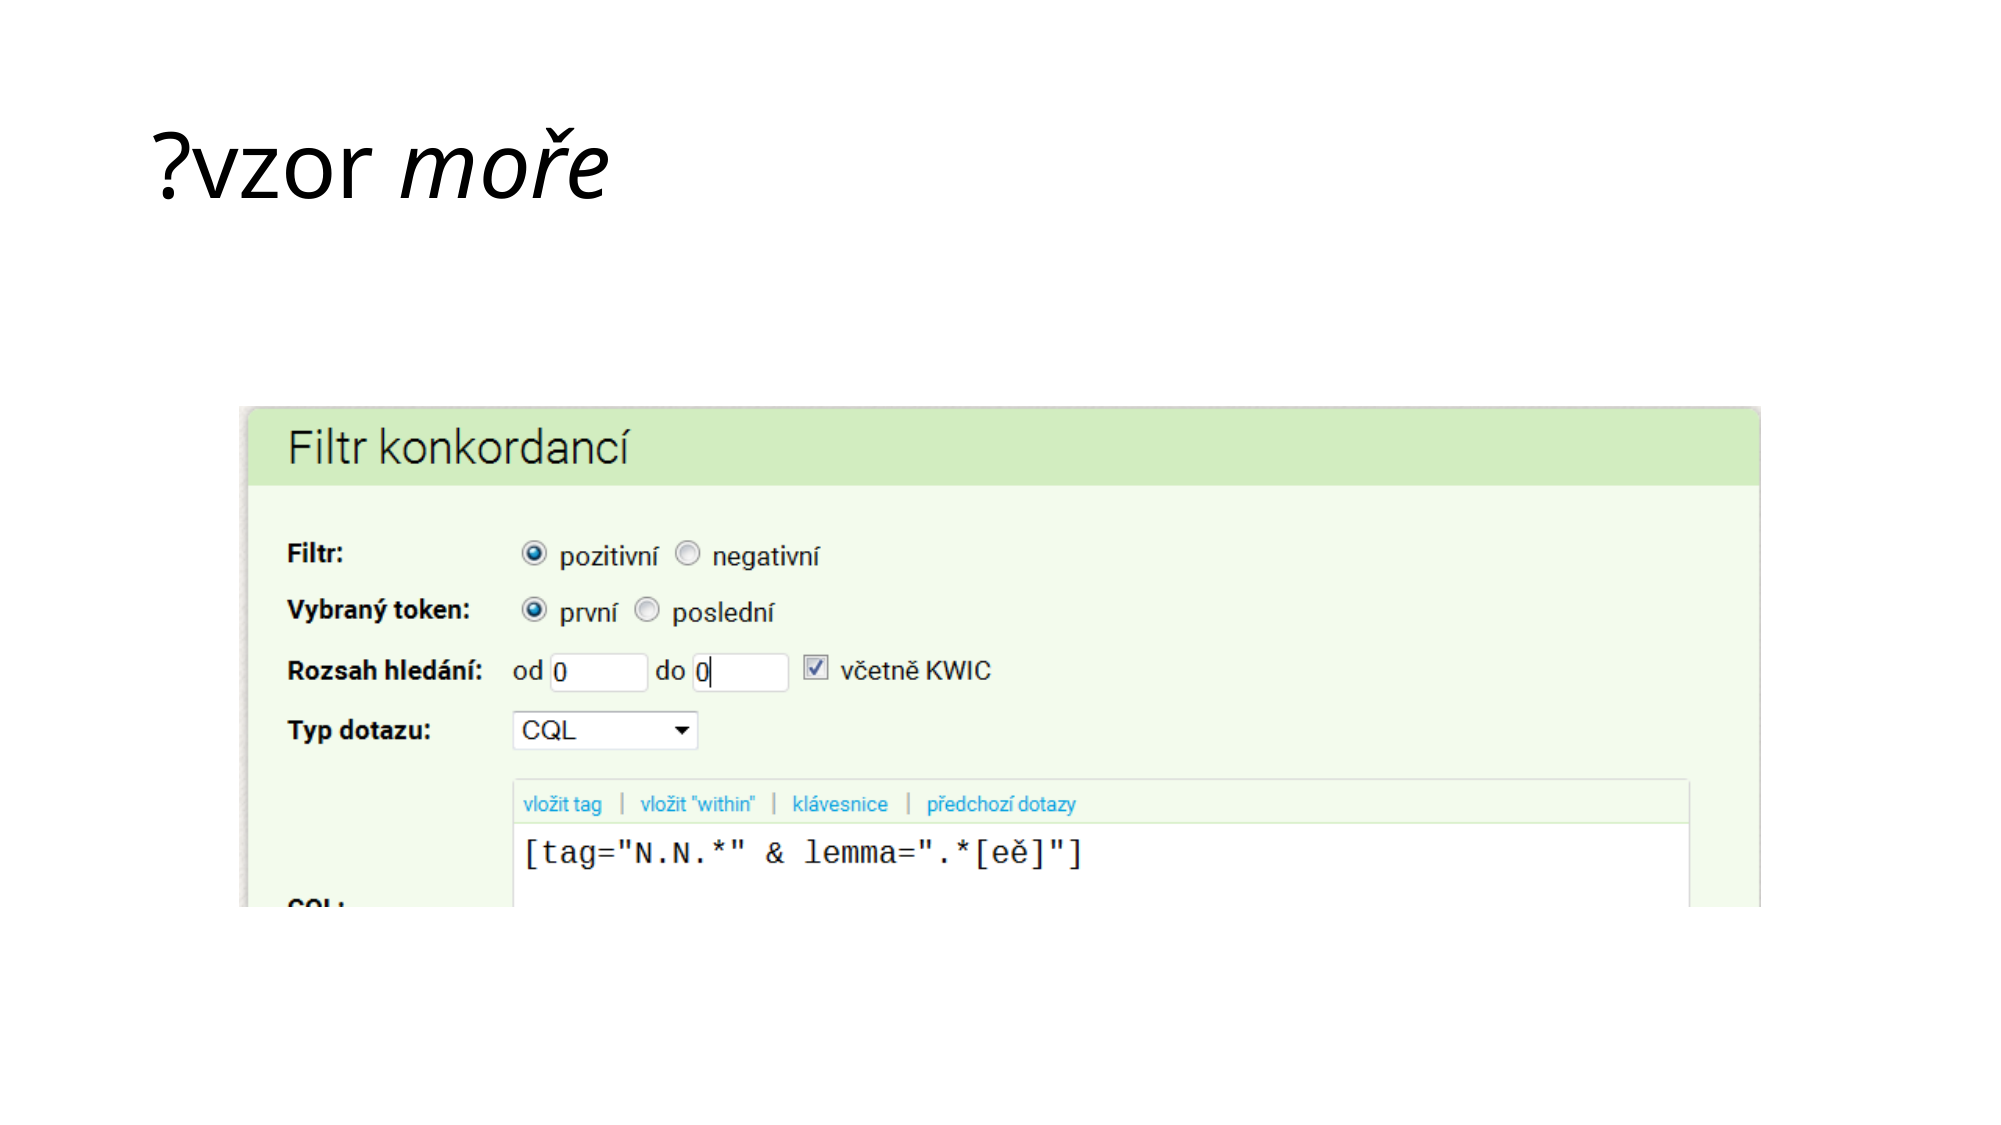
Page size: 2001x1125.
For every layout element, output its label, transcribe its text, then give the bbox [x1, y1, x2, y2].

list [239, 406, 1761, 907]
title ?vzor moře [137, 59, 1863, 278]
